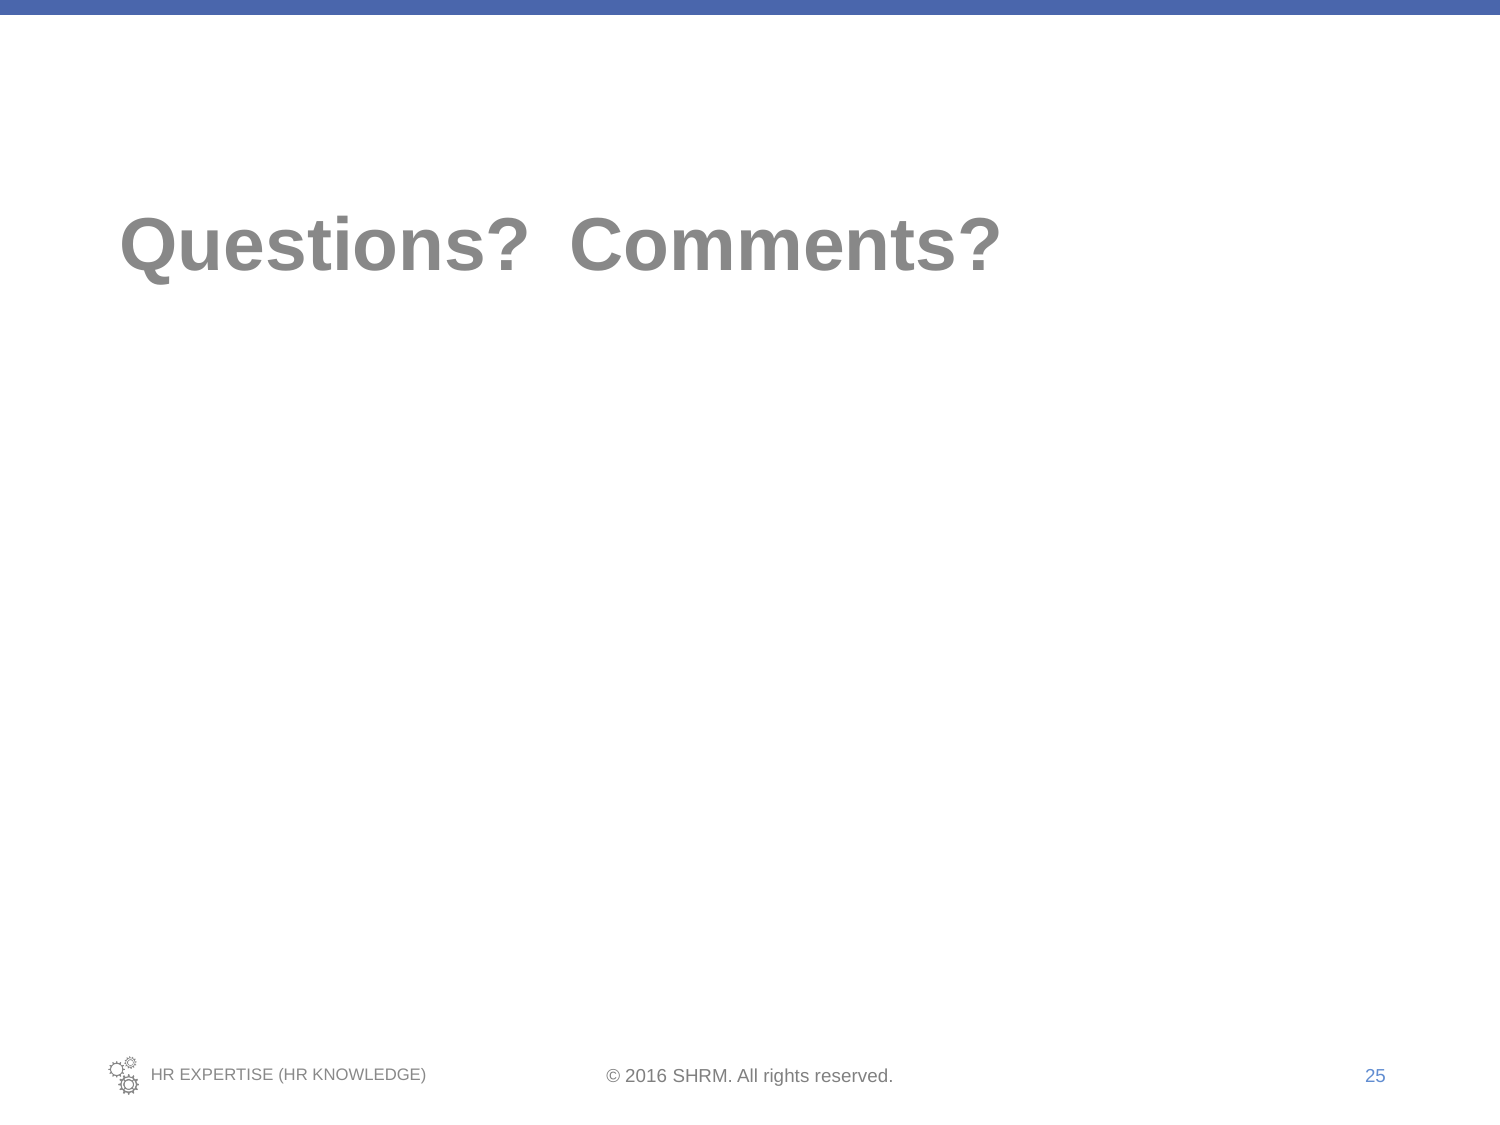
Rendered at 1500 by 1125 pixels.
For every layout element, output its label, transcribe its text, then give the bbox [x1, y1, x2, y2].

picture [108, 1056, 139, 1095]
title Questions? Comments? [105, 104, 1403, 293]
slide_number 25 [1206, 1056, 1402, 1095]
